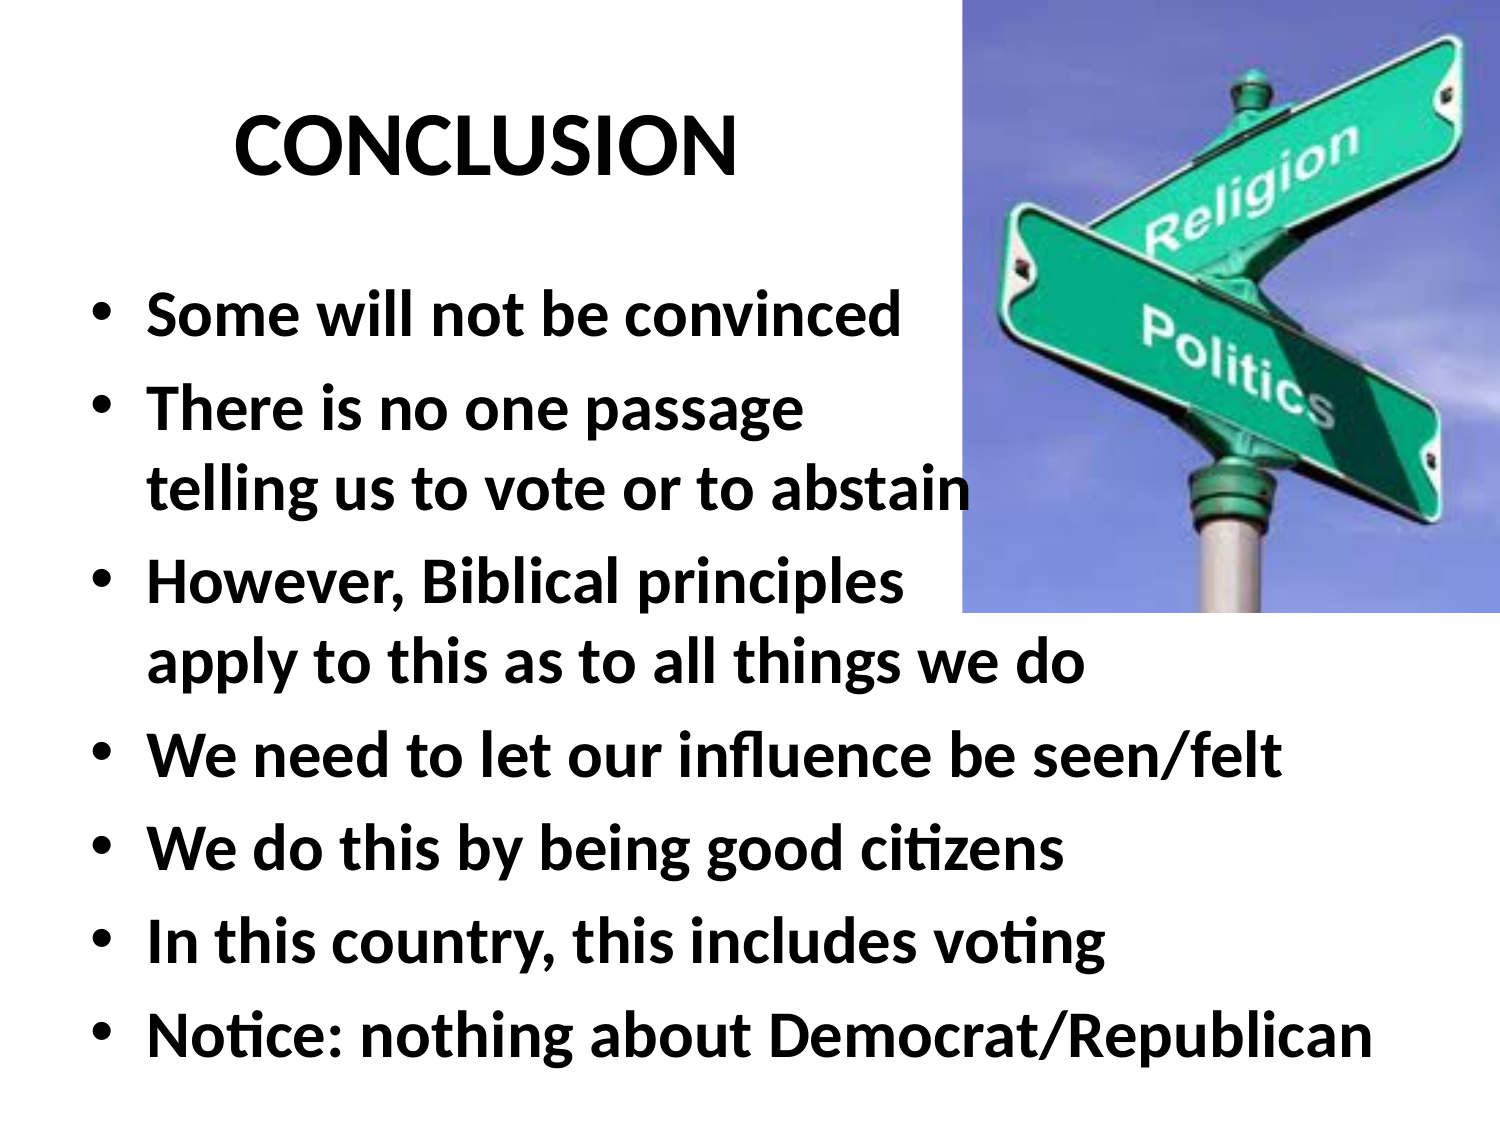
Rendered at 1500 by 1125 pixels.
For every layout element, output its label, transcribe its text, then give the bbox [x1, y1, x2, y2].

picture [962, 0, 1500, 613]
title CONCLUSION [0, 45, 957, 233]
list Some will not be convinced There is no one passage telling us to vote or to abstain However, Biblical principles apply to this as to all things we do We need to let our influence be seen/felt We do this by being good citizens In this country, this includes voting Notice: nothing about Democrat/Republican [75, 262, 1463, 1100]
